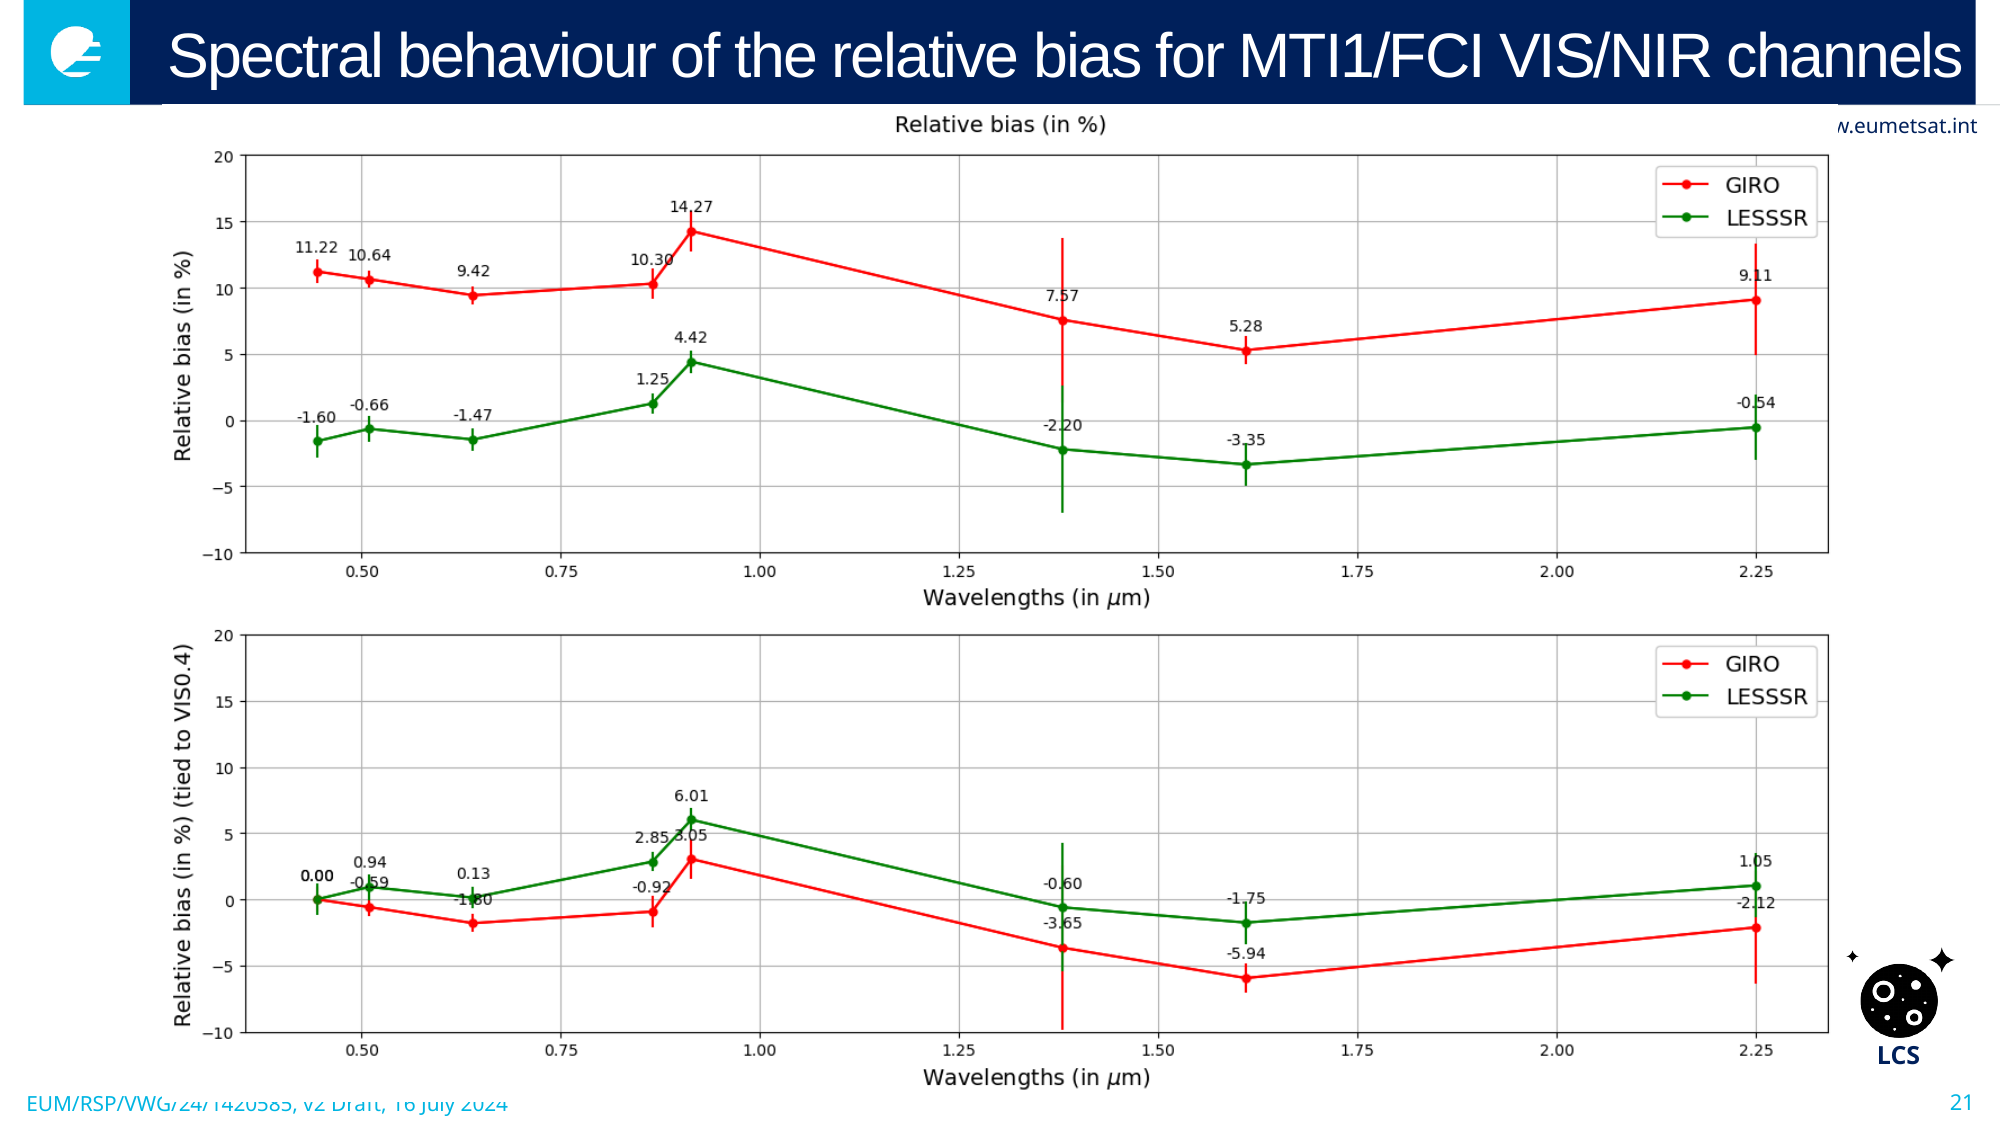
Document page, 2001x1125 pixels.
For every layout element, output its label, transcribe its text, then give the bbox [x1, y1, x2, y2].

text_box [1845, 947, 1992, 1078]
picture [162, 104, 1838, 1103]
picture [51, 27, 100, 72]
title Spectral behaviour of the relative bias for MTI1/FCI VIS/NIR channels [129, 0, 2000, 106]
picture [64, 73, 88, 77]
